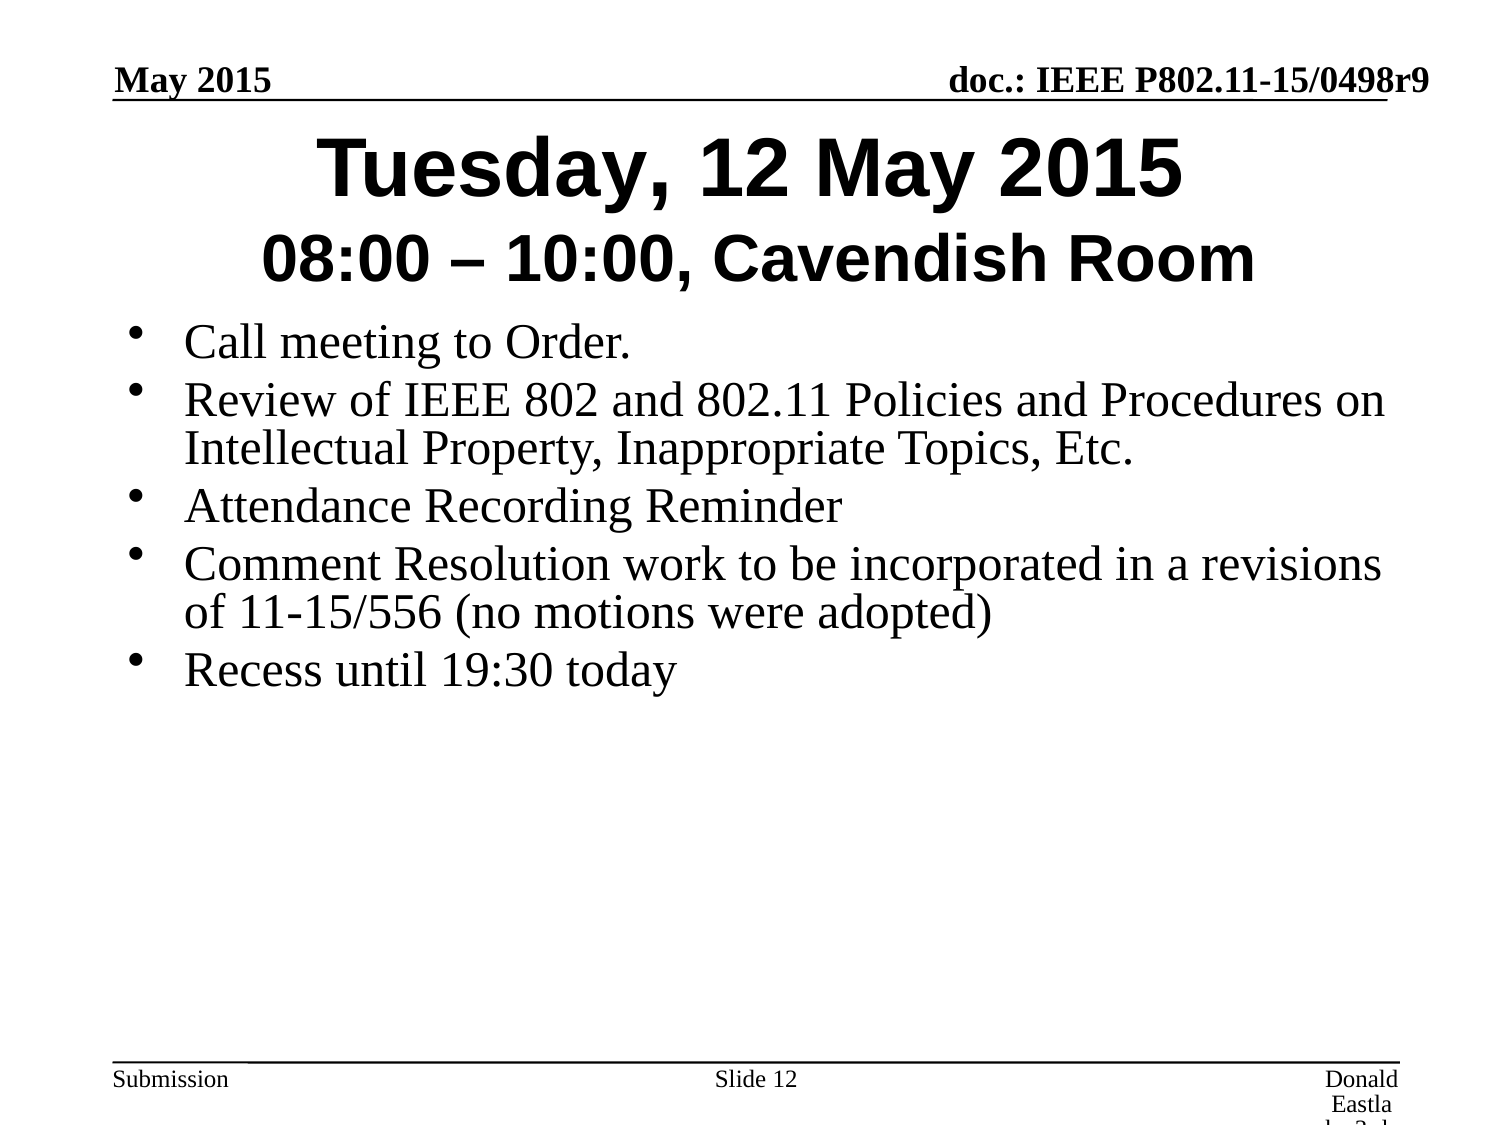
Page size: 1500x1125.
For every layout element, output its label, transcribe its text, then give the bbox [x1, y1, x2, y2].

footer Donald Eastlake 3rd, Huawei Technologies [1325, 1063, 1402, 1093]
slide_number Slide 12 [712, 1063, 800, 1093]
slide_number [114, 54, 290, 100]
list Call meeting to Order. Review of IEEE 802 and 802.11 Policies and Procedures on Intellectual Property, Inappropriate Topics, Etc. Attendance Recording Reminder Comment Resolution work to be incorporated in a revisions of 11-15/556 (no motions were adopted) Recess until 19:30 today [112, 312, 1413, 1063]
title Tuesday, 12 May 2015 08:00 – 10:00, Cavendish Room [112, 112, 1388, 288]
